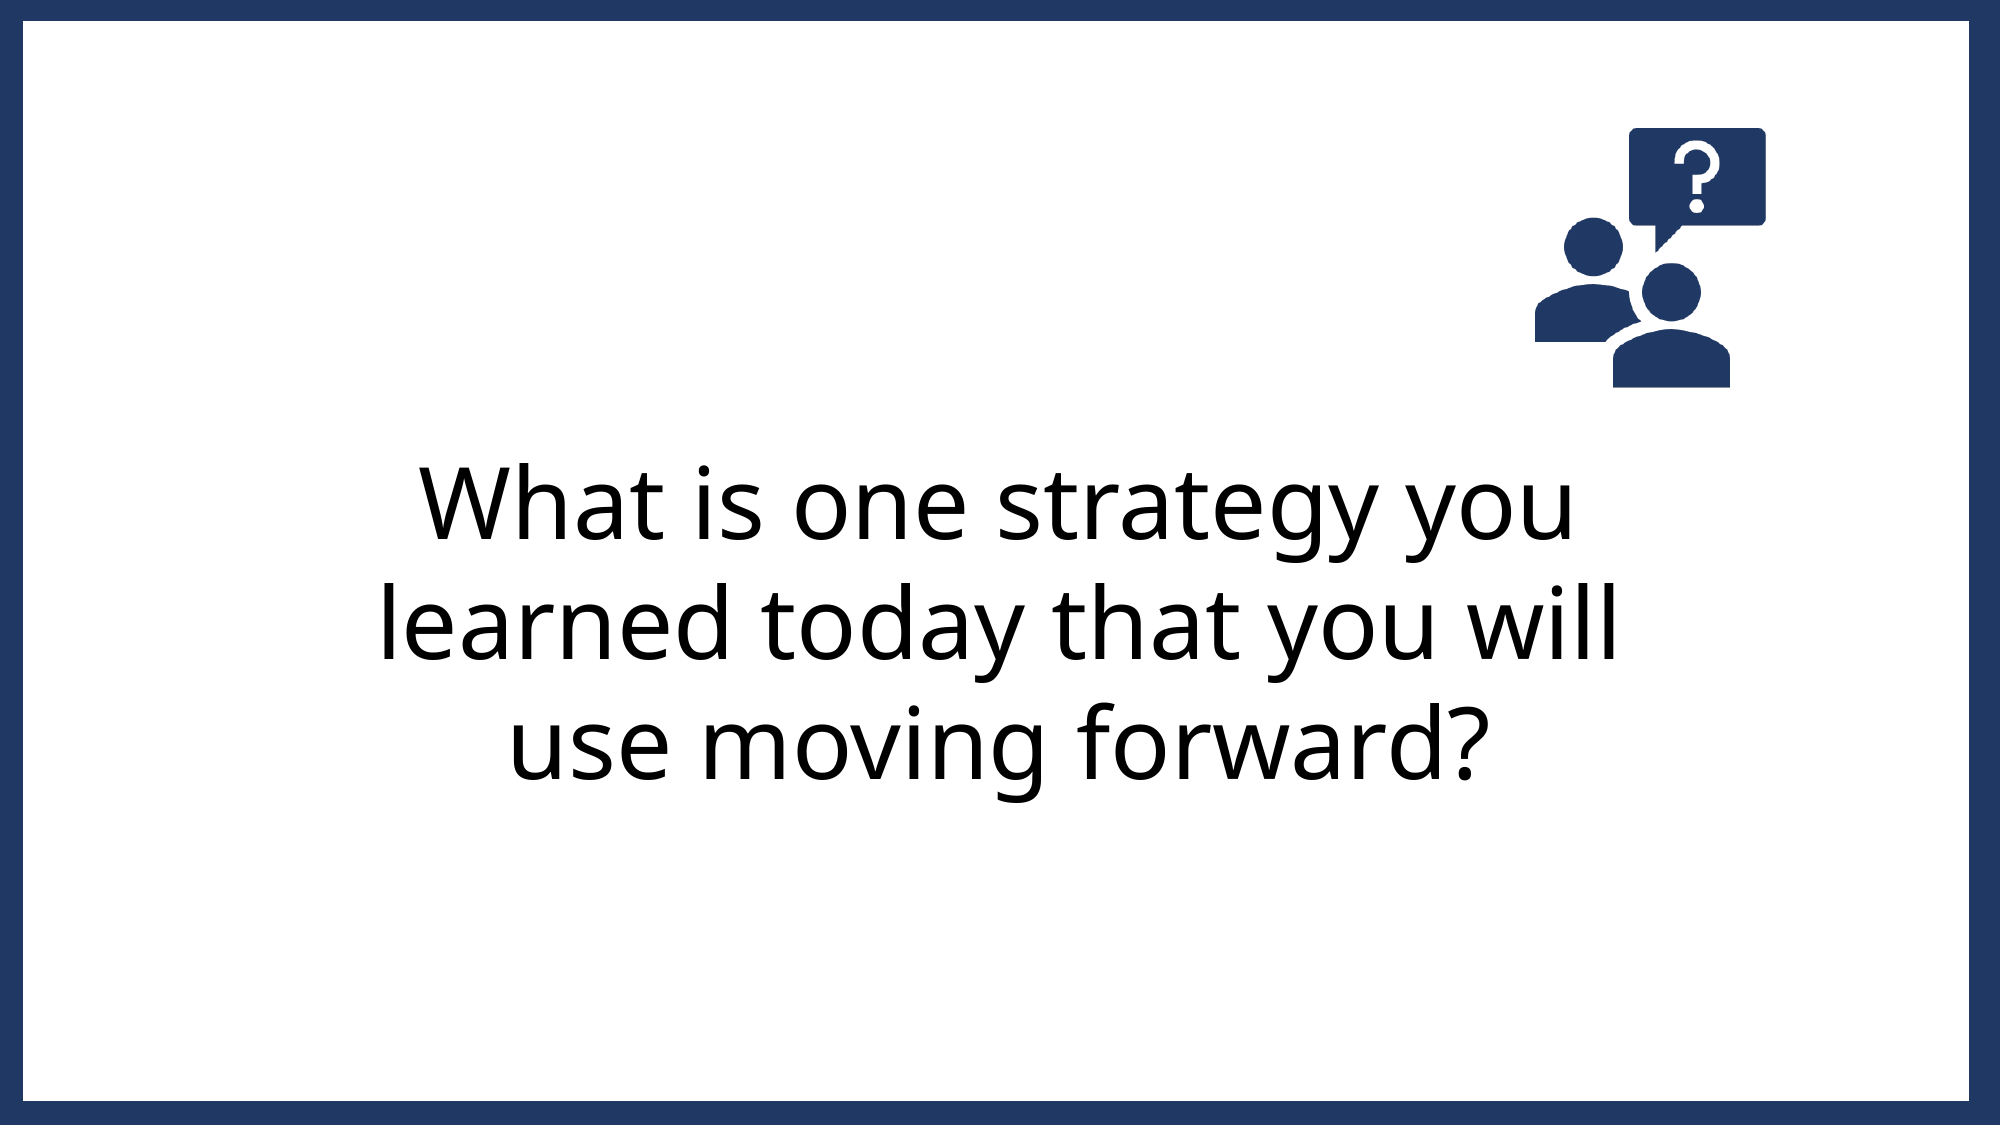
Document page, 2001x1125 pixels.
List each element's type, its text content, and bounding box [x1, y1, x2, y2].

text_box [1, 0, 1991, 1123]
text_box What is one strategy you learned today that you will use moving forward? [268, 431, 1731, 807]
picture [1494, 102, 1806, 413]
